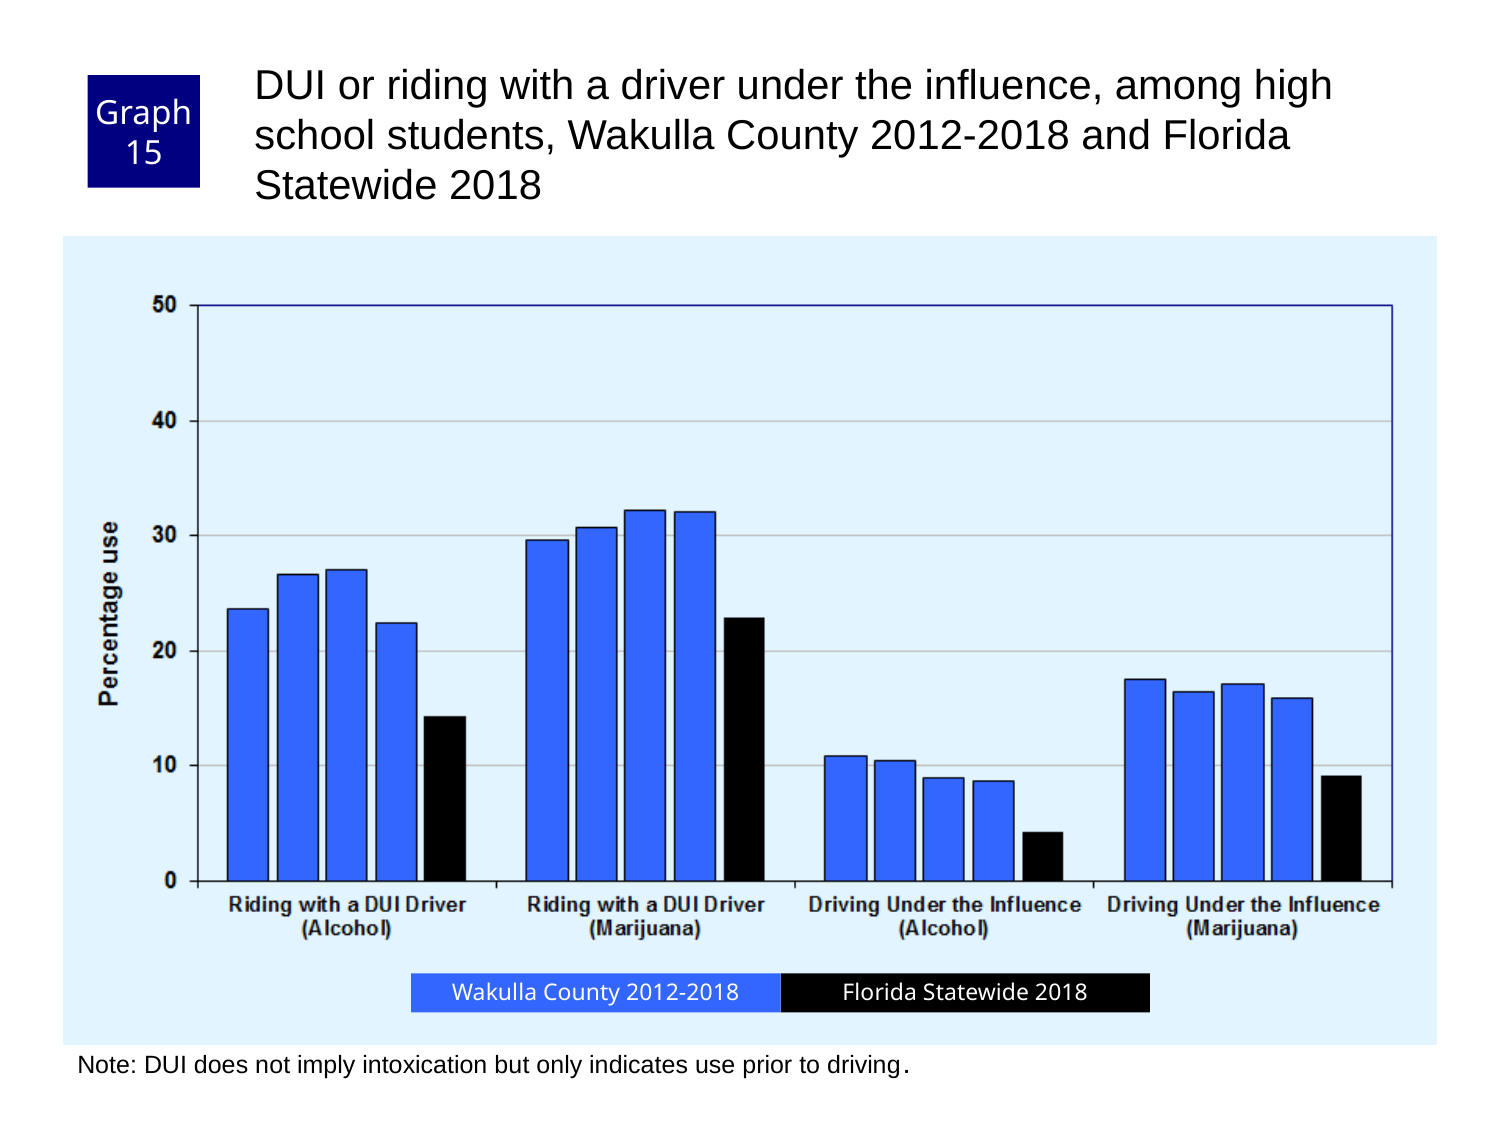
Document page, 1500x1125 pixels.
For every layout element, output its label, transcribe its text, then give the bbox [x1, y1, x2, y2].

text_box Note: DUI does not imply intoxication but only indicates use prior to driving. [62, 1050, 1438, 1088]
text_box Graph 15 [87, 75, 200, 188]
picture [62, 236, 1437, 1046]
text_box DUI or riding with a driver under the influence, among high school students, Wakulla County 2012-2018 and Florida Statewide 2018 [249, 53, 1438, 179]
